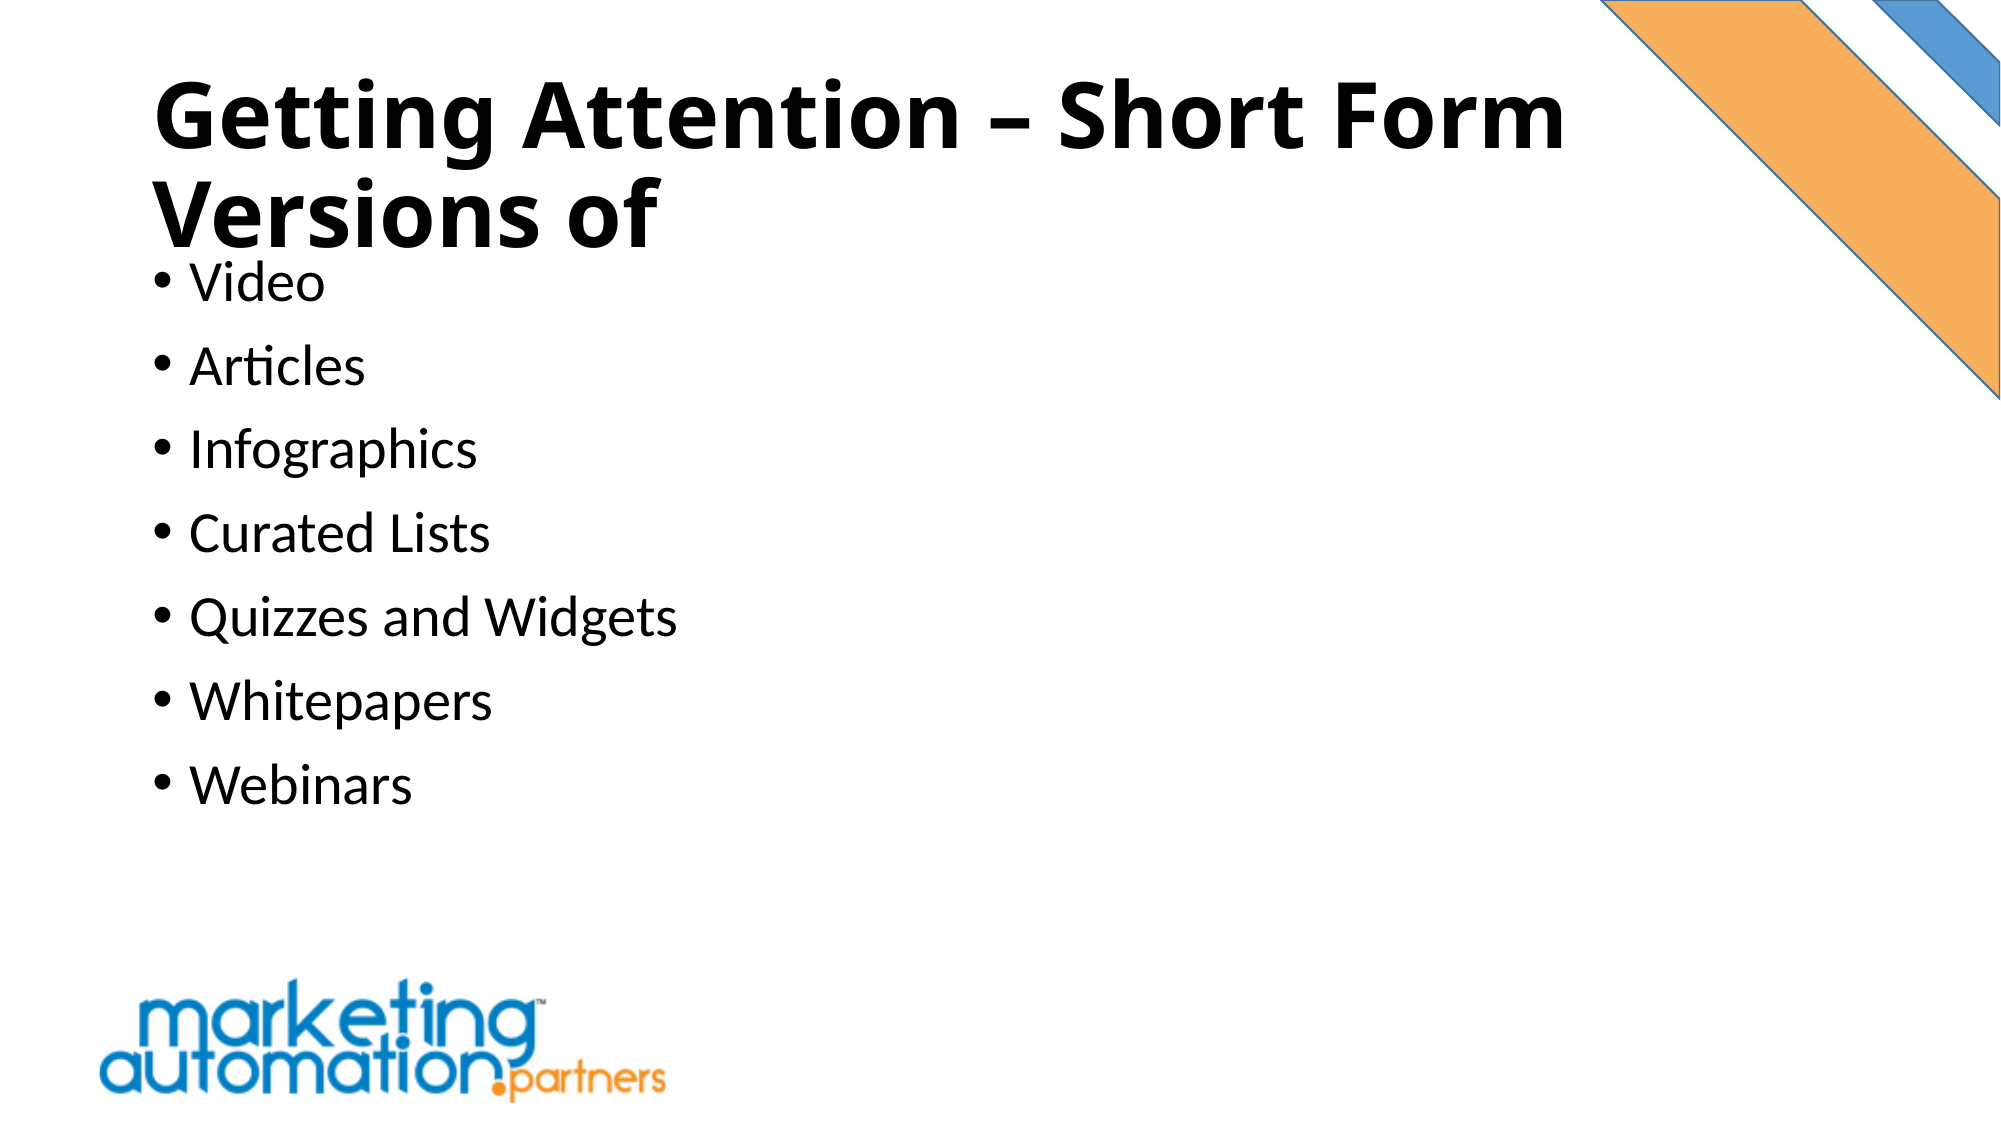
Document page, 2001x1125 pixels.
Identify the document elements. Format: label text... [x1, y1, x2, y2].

title Getting Attention – Short Form Versions of [137, 59, 1863, 243]
picture [98, 962, 668, 1125]
list Video Articles Infographics Curated Lists Quizzes and Widgets Whitepapers Webinars [137, 243, 1863, 958]
